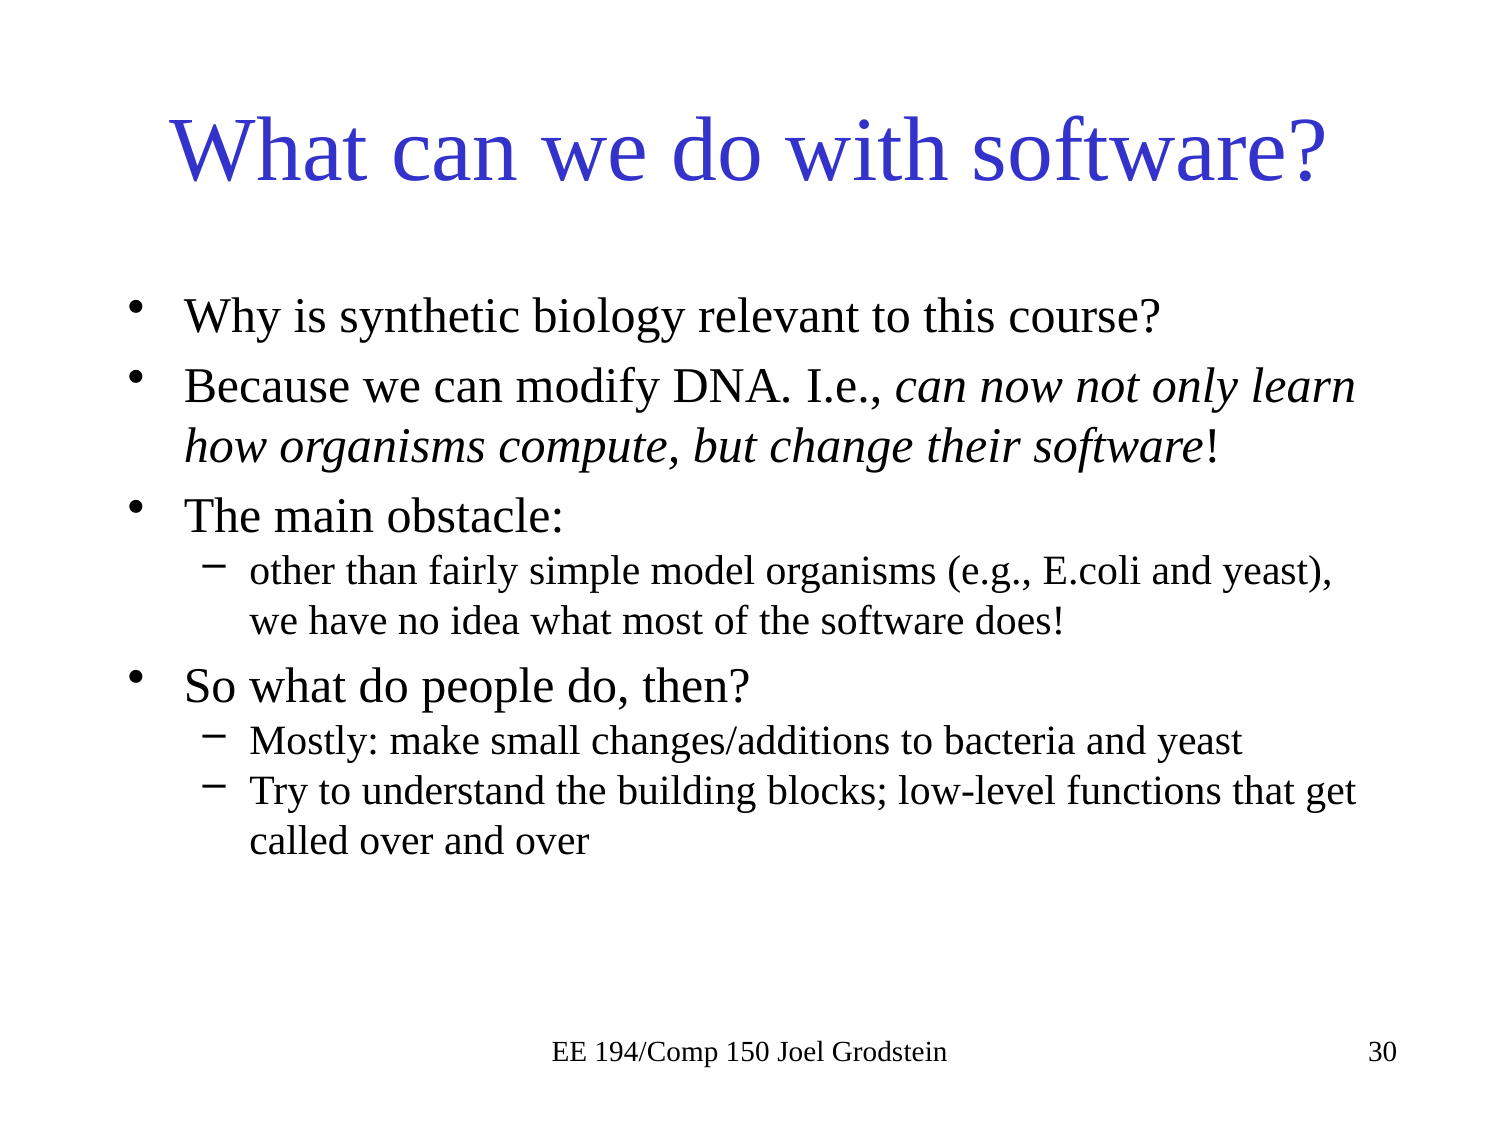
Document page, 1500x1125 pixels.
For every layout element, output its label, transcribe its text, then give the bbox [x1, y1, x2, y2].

title What can we do with software? [112, 50, 1388, 238]
footer EE 194/Comp 150 Joel Grodstein [512, 1024, 988, 1101]
list Why is synthetic biology relevant to this course? Because we can modify DNA. I.e., can now not only learn how organisms compute, but change their software! The main obstacle: other than fairly simple model organisms (e.g., E.coli and yeast), we have no idea what most of the software does! So what do people do, then? Mostly: make small changes/additions to bacteria and yeast Try to understand the building blocks; low-level functions that get called over and over [112, 275, 1388, 1000]
